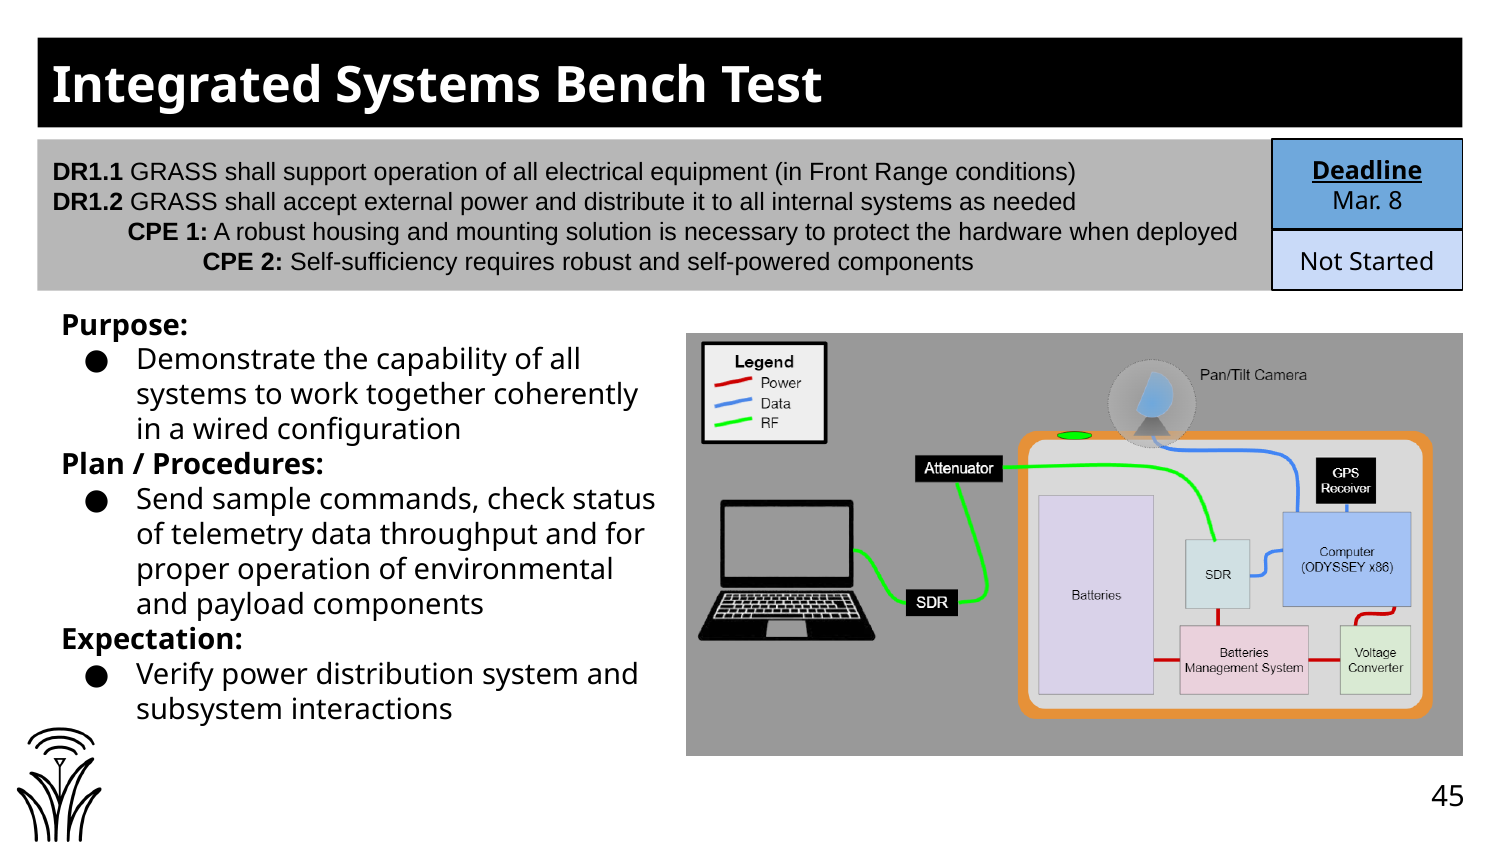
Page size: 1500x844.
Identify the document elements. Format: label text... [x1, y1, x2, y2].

title Integrated Systems Bench Test [37, 37, 1463, 128]
slide_number 45 [1389, 764, 1480, 830]
text_box Deadline Mar. 8 [1272, 139, 1463, 230]
text_box DR1.1 GRASS shall support operation of all electrical equipment (in Front Range conditions) DR1.2 GRASS shall accept external power and distribute it to all internal systems as needed CPE 1: A robust housing and mounting solution is necessary to protect the hardware when deployed CPE 2: Self-sufficiency requires robust and self-powered components [37, 139, 1272, 291]
text_box Purpose: Demonstrate the capability of all systems to work together coherently in a wired configuration Plan / Procedures: Send sample commands, check status of telemetry data throughput and for proper operation of environmental and payload components Expectation: Verify power distribution system and subsystem interactions [46, 290, 674, 741]
picture [0, 725, 118, 844]
picture [686, 333, 1463, 756]
text_box Not Started [1272, 230, 1463, 291]
